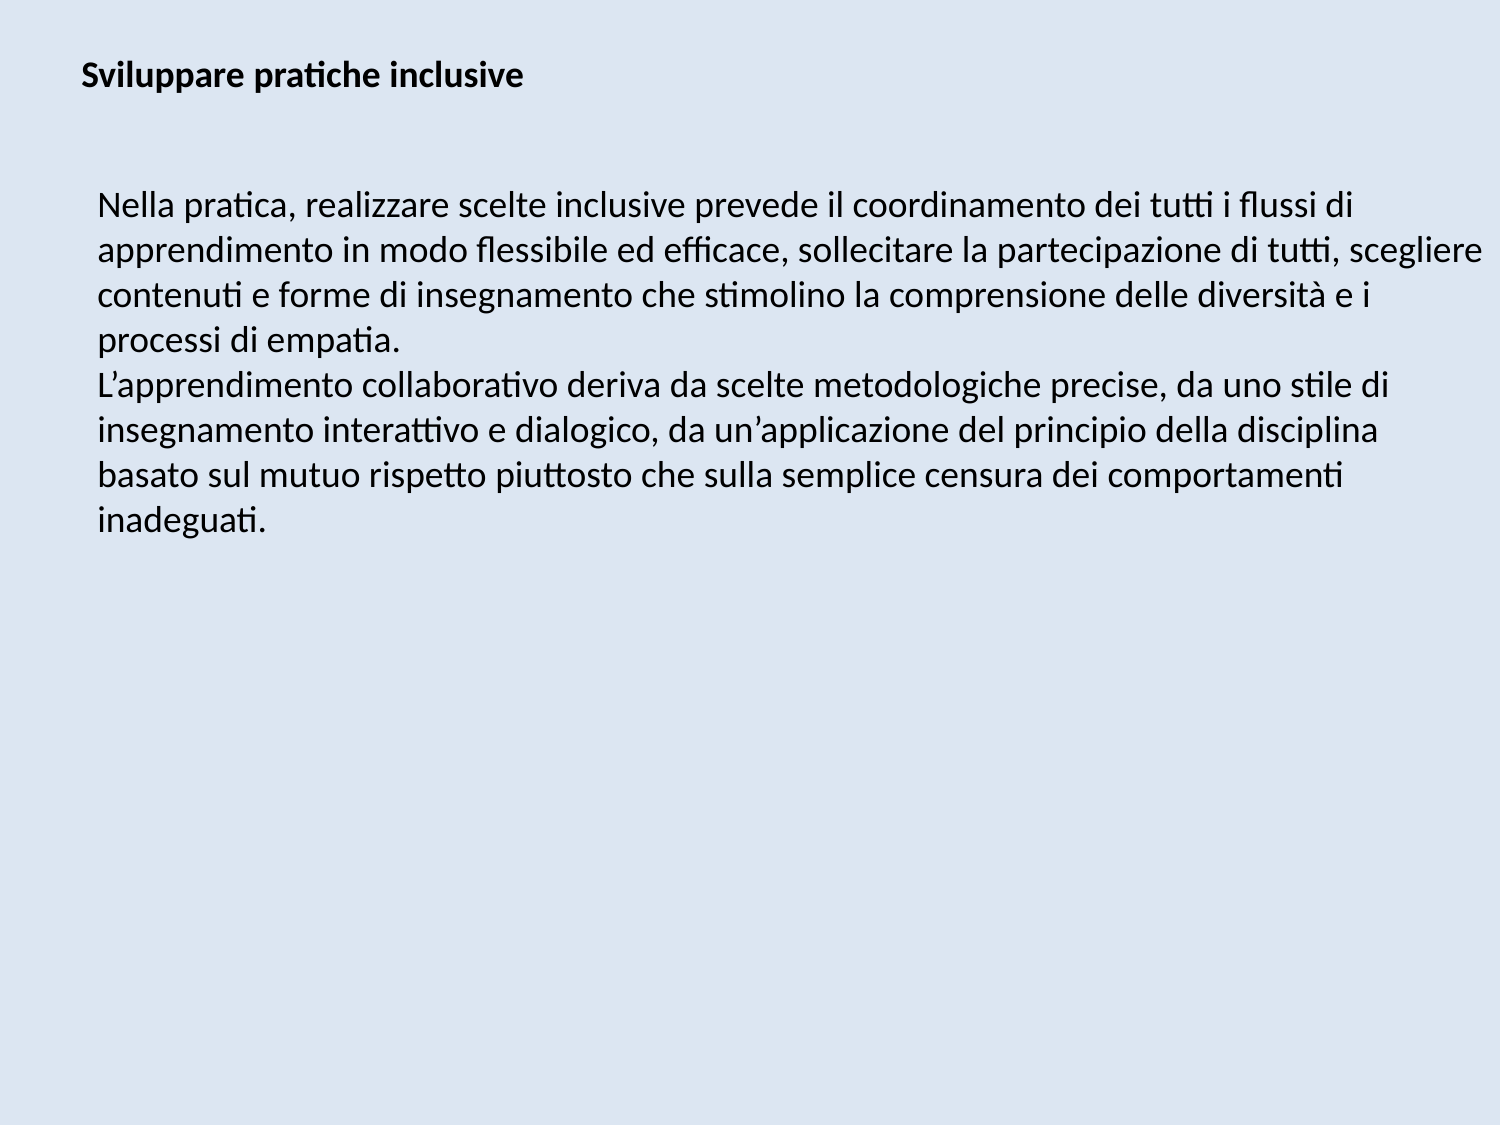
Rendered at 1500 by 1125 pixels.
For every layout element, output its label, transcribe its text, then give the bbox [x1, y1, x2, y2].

text_box Sviluppare pratiche inclusive [66, 42, 549, 103]
text_box Nella pratica, realizzare scelte inclusive prevede il coordinamento dei tutti i flussi di apprendimento in modo flessibile ed efficace, sollecitare la partecipazione di tutti, scegliere contenuti e forme di insegnamento che stimolino la comprensione delle diversità e i processi di empatia. L’apprendimento collaborativo deriva da scelte metodologiche precise, da uno stile di insegnamento interattivo e dialogico, da un’applicazione del principio della disciplina basato sul mutuo rispetto piuttosto che sulla semplice censura dei comportamenti inadeguati. [82, 172, 1500, 548]
